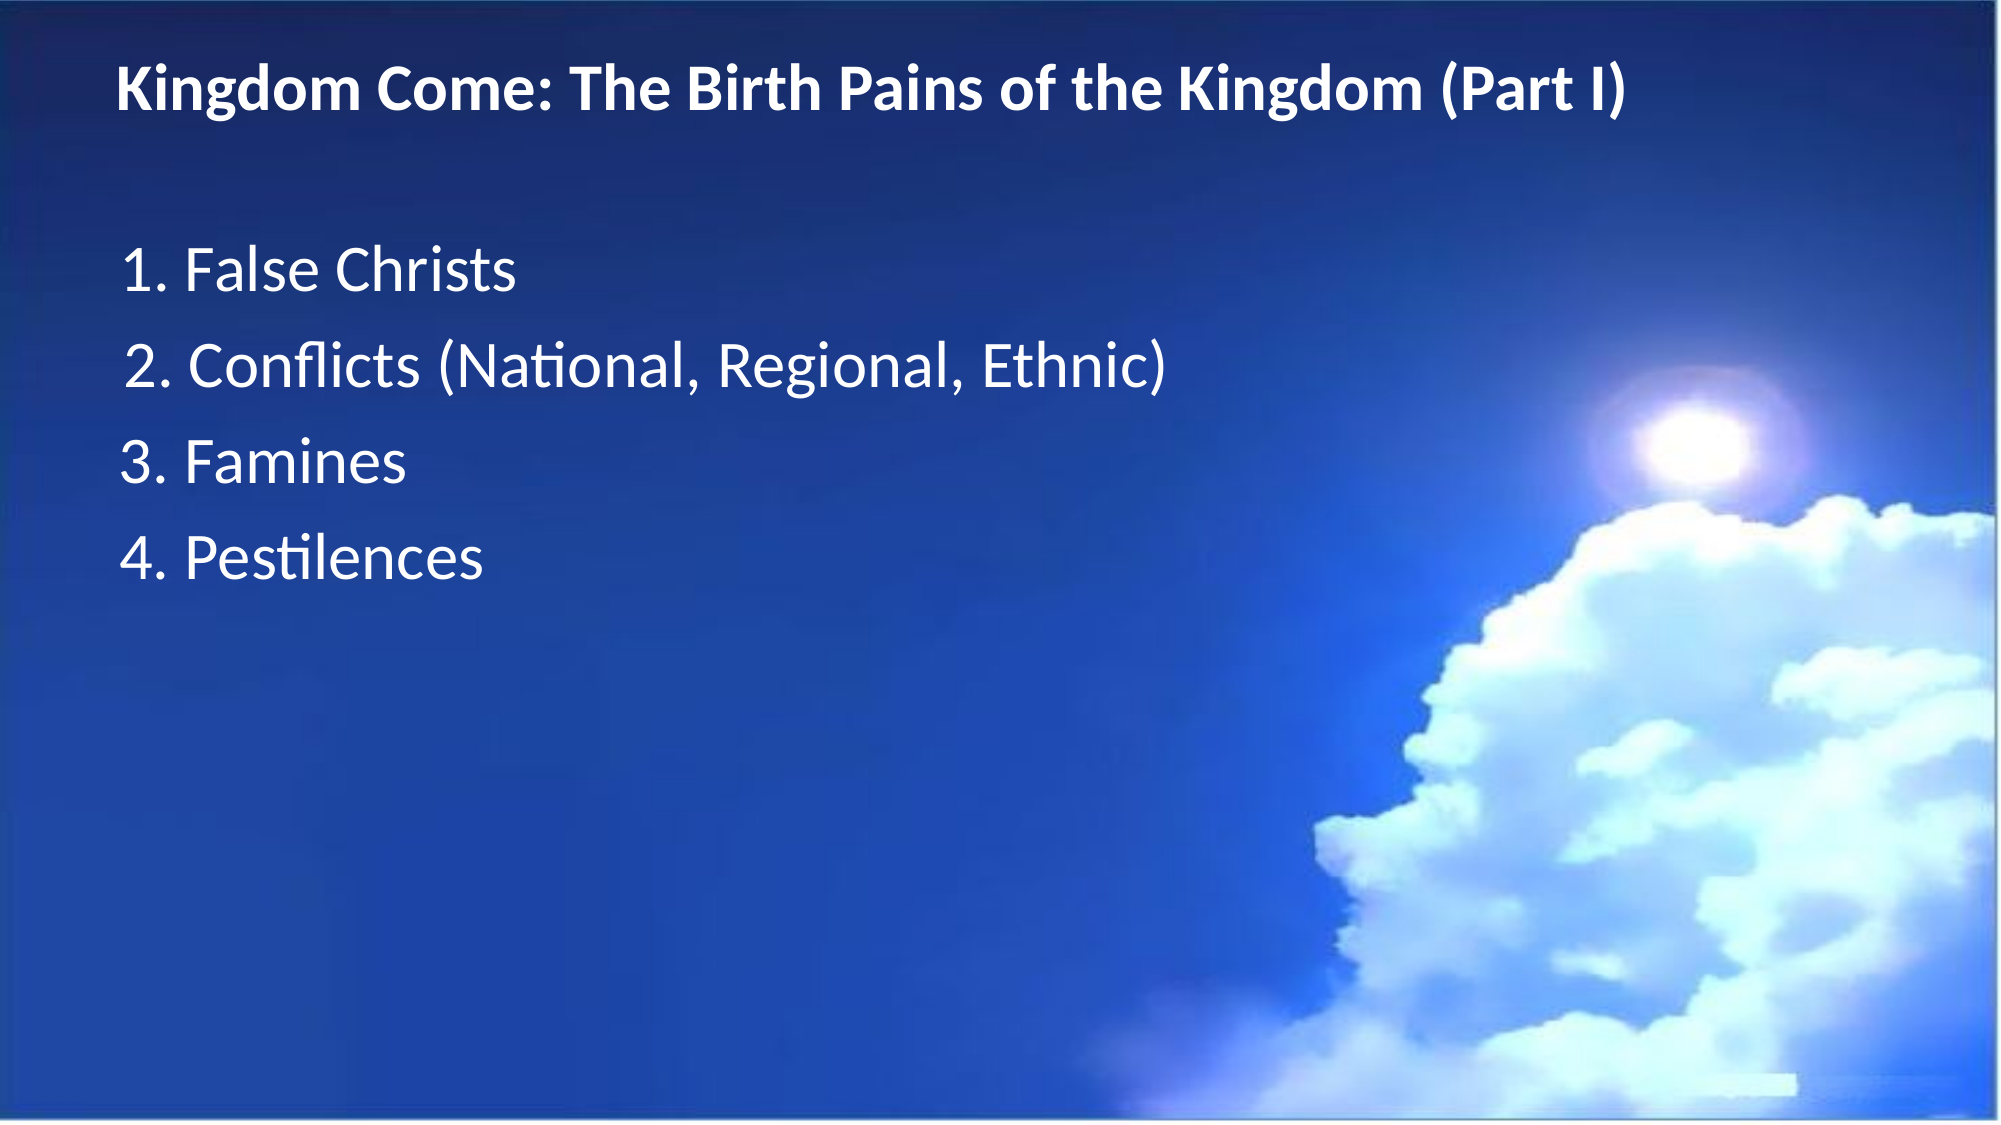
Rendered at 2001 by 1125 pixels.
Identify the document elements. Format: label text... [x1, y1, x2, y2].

text_box 2. Conflicts (National, Regional, Ethnic) [108, 313, 1185, 409]
text_box 3. Famines [103, 409, 423, 505]
text_box 1. False Christs [104, 217, 533, 313]
text_box Kingdom Come: The Birth Pains of the Kingdom (Part I) [102, 36, 1898, 132]
picture [0, 0, 2001, 1125]
text_box 4. Pestilences [104, 505, 500, 601]
